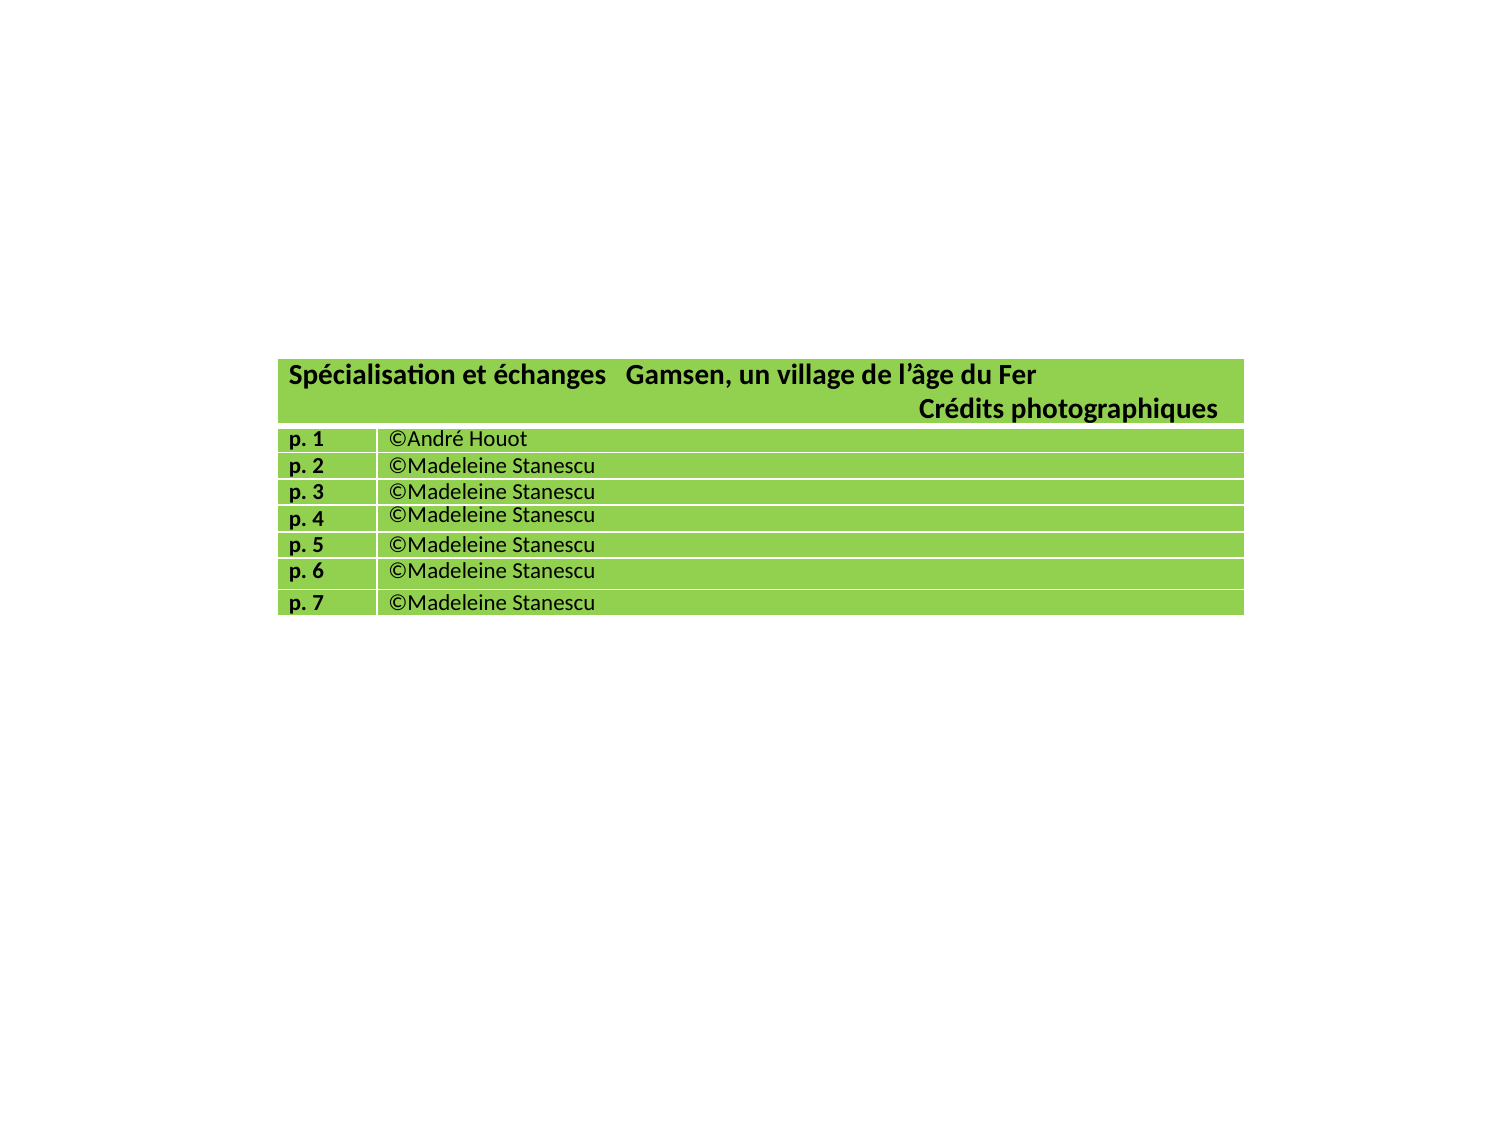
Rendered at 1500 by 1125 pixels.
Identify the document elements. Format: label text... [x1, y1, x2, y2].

table_cell ©Madeleine Stanescu [378, 453, 1244, 478]
table_cell ©André Houot [378, 429, 1244, 452]
table_cell p. 3 [278, 480, 376, 504]
table_cell p. 6 [278, 559, 376, 589]
table_cell p. 4 [278, 506, 376, 531]
table_cell p. 5 [278, 533, 376, 557]
table_header Spécialisation et échanges Gamsen, un village de l’âge du Fer Crédits photographiques [278, 359, 1244, 423]
table_cell p. 1 [278, 429, 376, 452]
table_cell p. 7 [278, 590, 376, 615]
table_cell p. 2 [278, 453, 376, 478]
table_cell ©Madeleine Stanescu [378, 559, 1244, 589]
table_cell ©Madeleine Stanescu [378, 506, 1244, 531]
table_cell ©Madeleine Stanescu [378, 590, 1244, 615]
table_cell ©Madeleine Stanescu [378, 480, 1244, 504]
table_cell ©Madeleine Stanescu [378, 533, 1244, 557]
